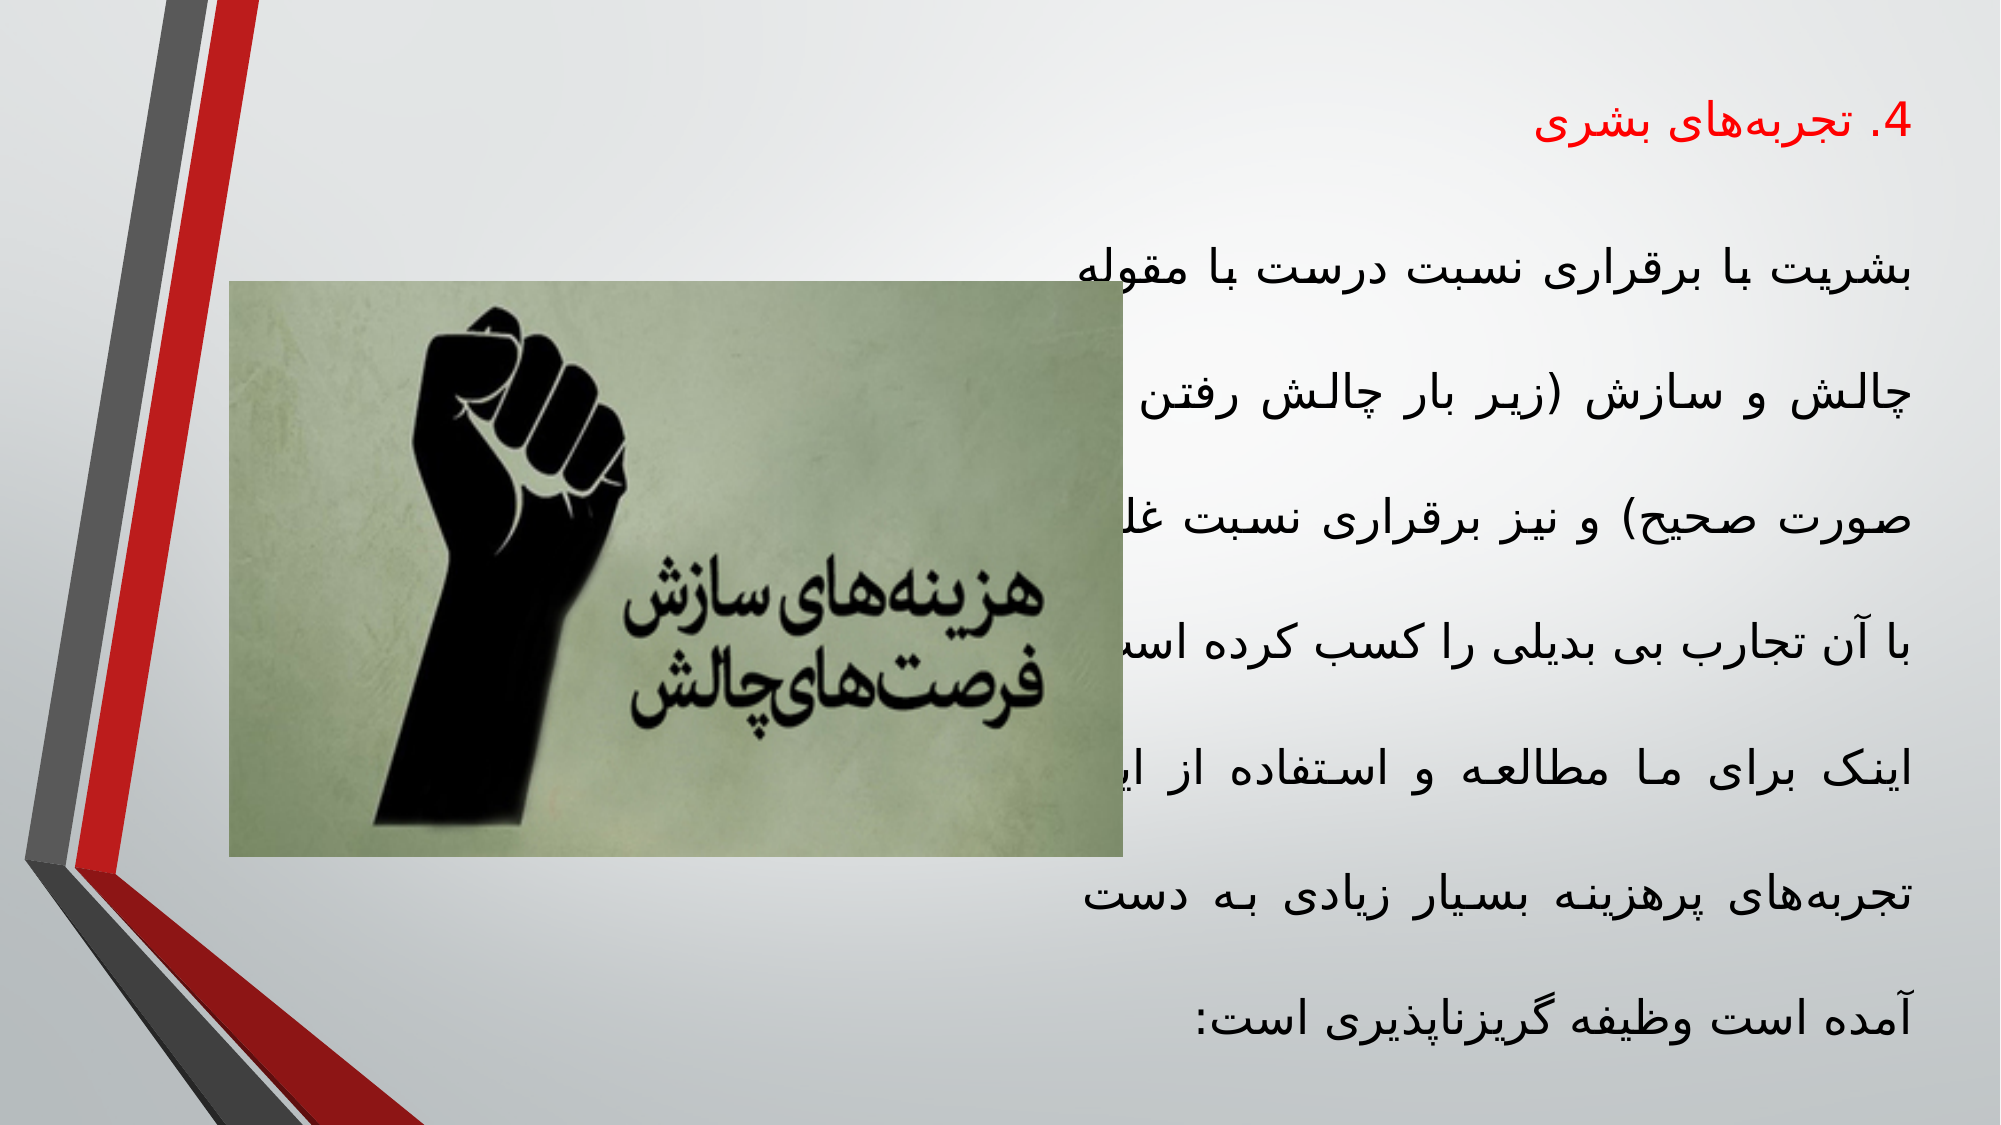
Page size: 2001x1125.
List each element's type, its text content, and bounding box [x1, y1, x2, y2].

list 4. تجربه‌های بشری بشریت با برقراری نسبت درست با مقوله چالش و سازش (زیر بار چالش رفتن به صورت صحیح) و نیز برقراری نسبت غلط با آن تجارب بی بدیلی را کسب کرده است. اینک برای ما مطالعه و استفاده از این تجربه‌های پرهزینه بسیار زیادی به دست آمده است وظیفه گریزناپذیری است: [1059, 13, 1929, 1125]
picture [229, 281, 1123, 857]
